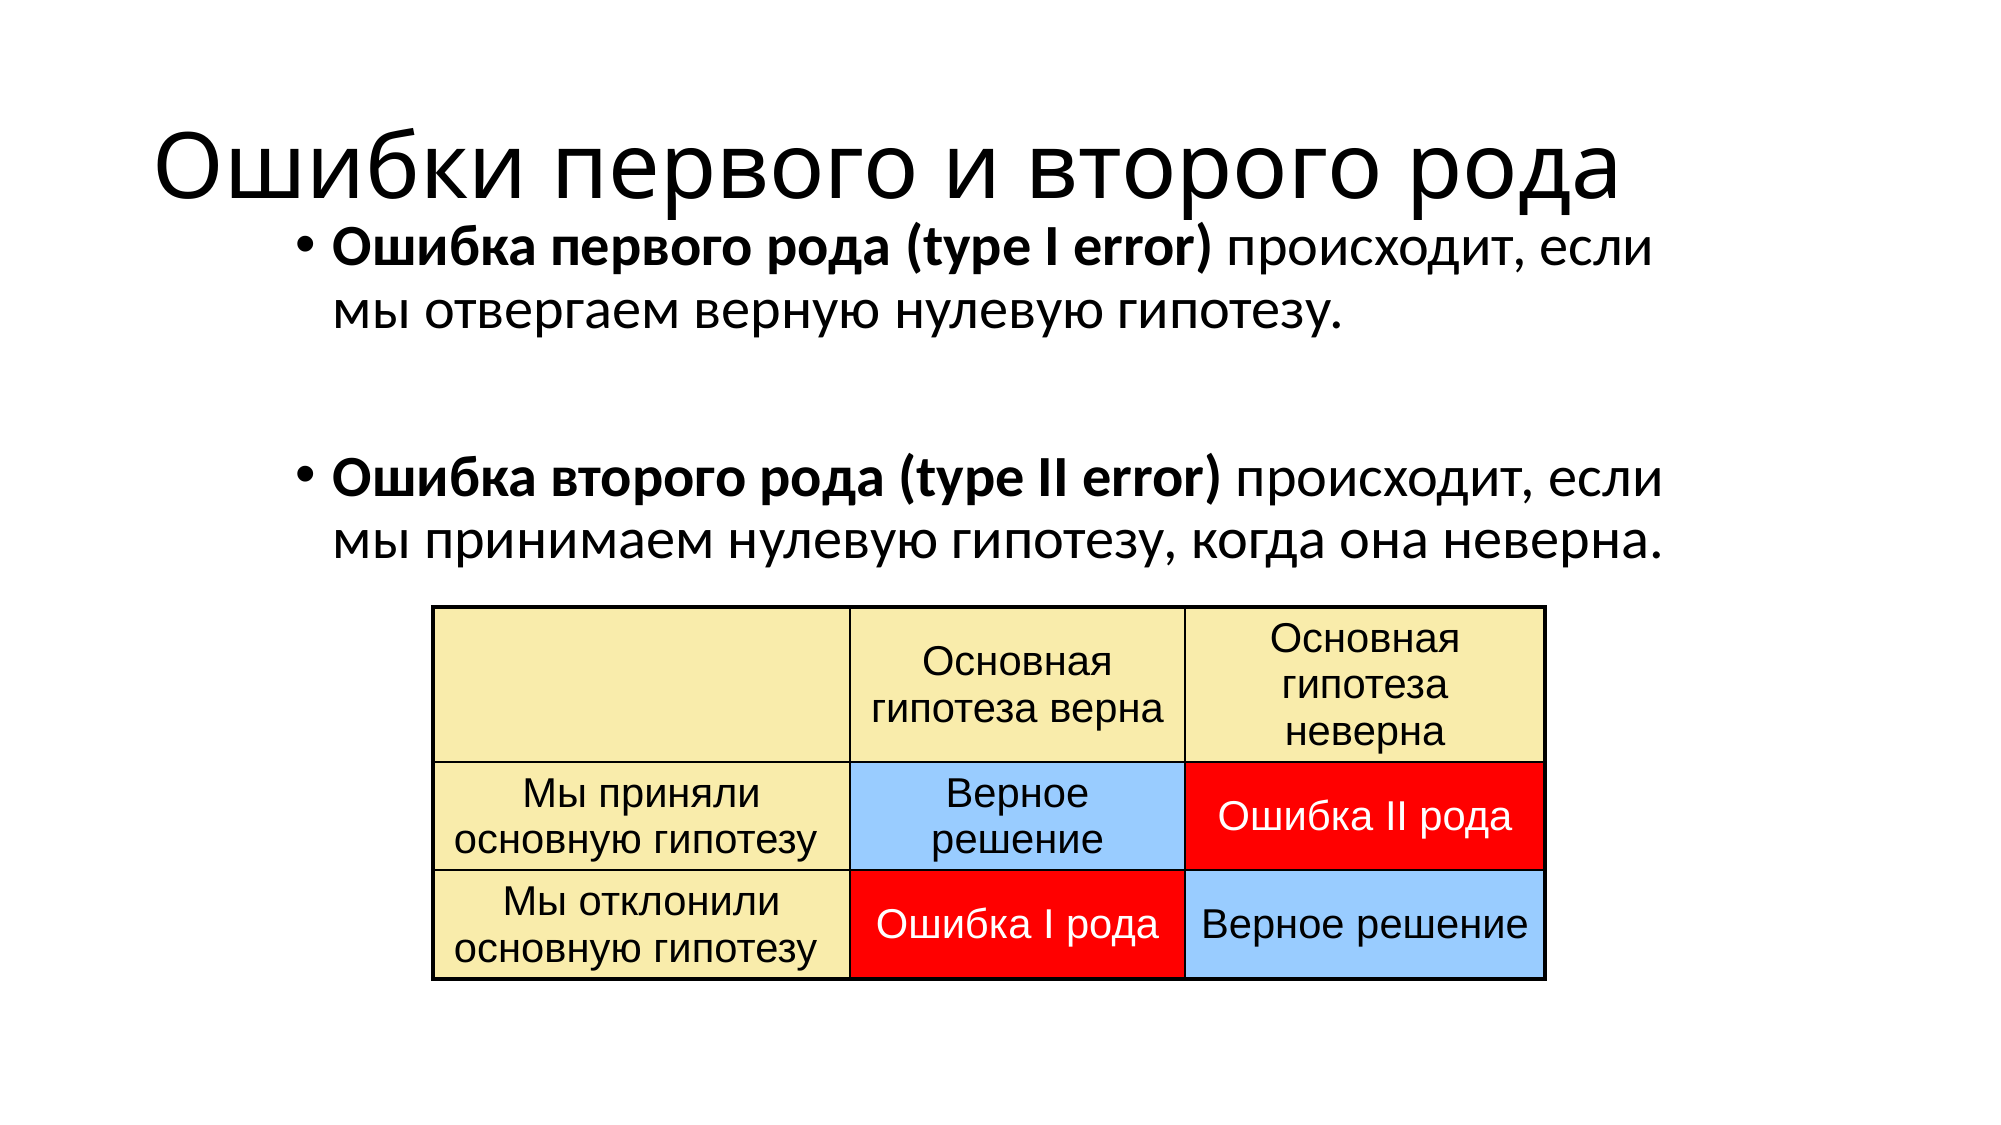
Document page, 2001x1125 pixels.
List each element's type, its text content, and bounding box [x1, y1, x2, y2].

table_cell Верное решение [851, 763, 1184, 869]
list Ошибка первого рода (type I error) происходит, если мы отвергаем верную нулевую гипотезу. Ошибка второго рода (type II error) происходит, если мы принимаем нулевую гипотезу, когда она неверна. [280, 208, 1720, 622]
table_header [435, 609, 849, 761]
table_cell Ошибка II рода [1186, 763, 1543, 869]
table_cell Мы отклонили основную гипотезу [435, 871, 849, 977]
title Ошибки первого и второго рода [137, 59, 1863, 278]
table_cell Ошибка I рода [851, 871, 1184, 977]
table_cell Верное решение [1186, 871, 1543, 977]
table_cell Мы приняли основную гипотезу [435, 763, 849, 869]
table_header Основная гипотеза верна [851, 609, 1184, 761]
table_header Основная гипотеза неверна [1186, 609, 1543, 761]
